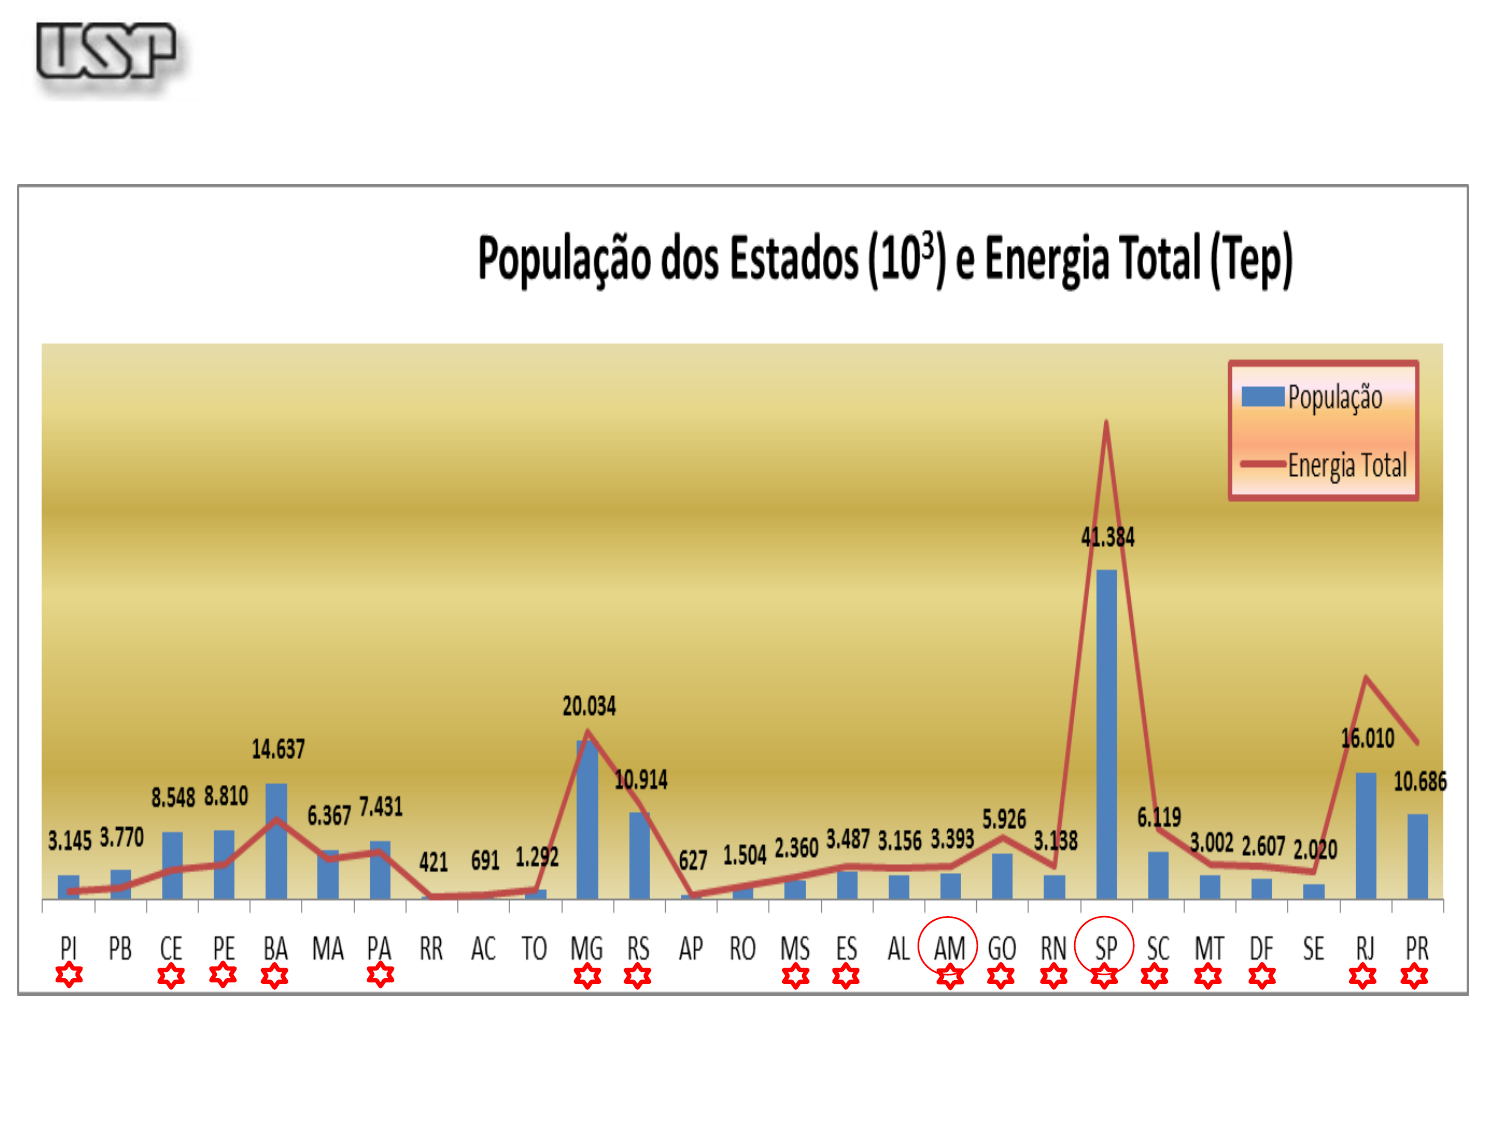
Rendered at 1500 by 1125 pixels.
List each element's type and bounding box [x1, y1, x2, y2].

text_box [0, 97, 1500, 587]
picture [8, 4, 207, 97]
picture [17, 184, 1469, 996]
